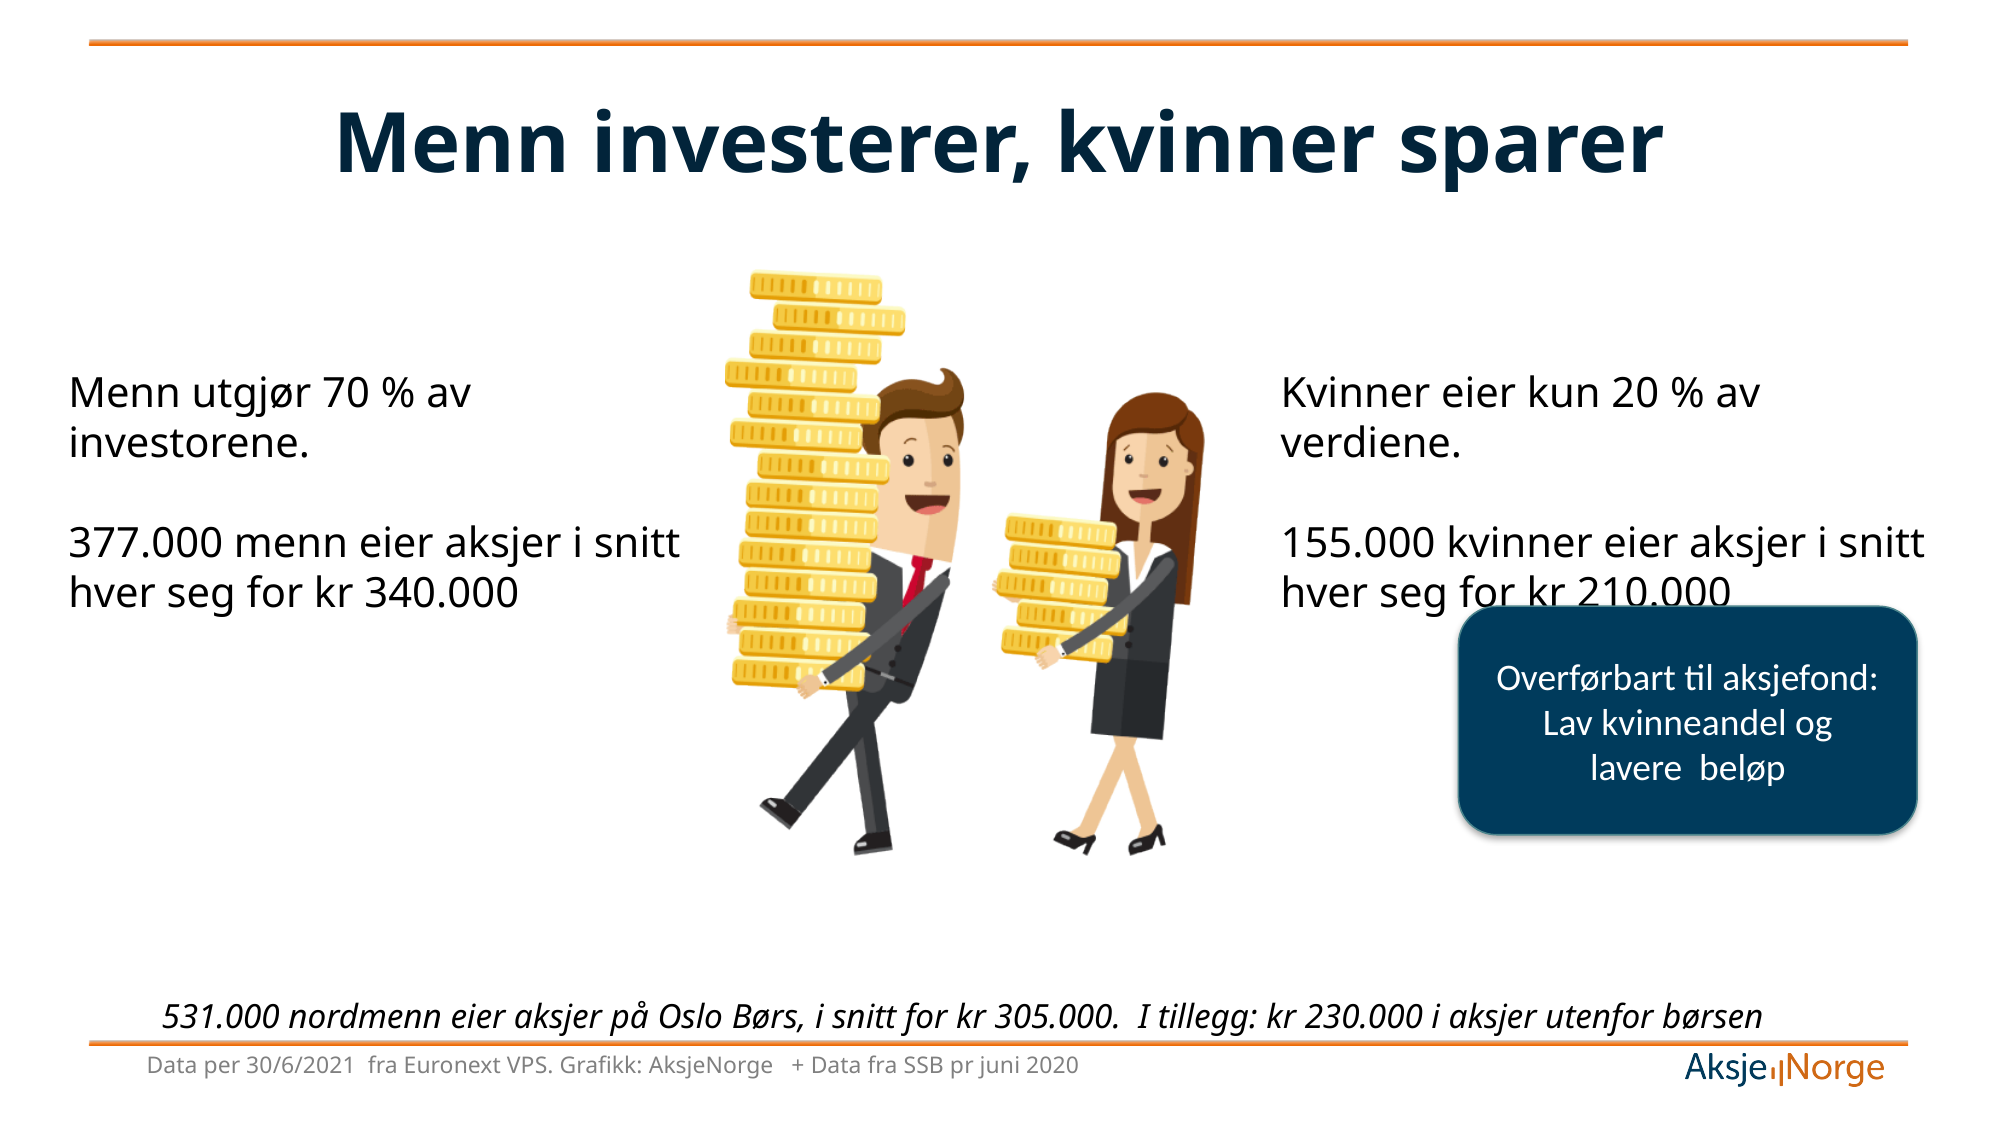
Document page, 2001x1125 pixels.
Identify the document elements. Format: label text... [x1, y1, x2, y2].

text_box Data per 30/6/2021 fra Euronext VPS. Grafikk: AksjeNorge + Data fra SSB pr juni 2020 [131, 1043, 1261, 1086]
text_box Overførbart til aksjefond: Lav kvinneandel og lavere beløp [1457, 605, 1918, 836]
text_box 531.000 nordmenn eier aksjer på Oslo Børs, i snitt for kr 305.000. I tillegg: kr 230.000 i aksjer utenfor børsen [146, 987, 1980, 1043]
text_box Menn utgjør 70 % av investorene. 377.000 menn eier aksjer i snitt hver seg for kr 340.000 [53, 358, 720, 624]
title Menn investerer, kvinner sparer [99, 45, 1900, 233]
picture [725, 268, 1205, 856]
picture [1685, 1053, 1884, 1087]
text_box Kvinner eier kun 20 % av verdiene. 155.000 kvinner eier aksjer i snitt hver seg for kr 210.000 [1265, 358, 1947, 624]
